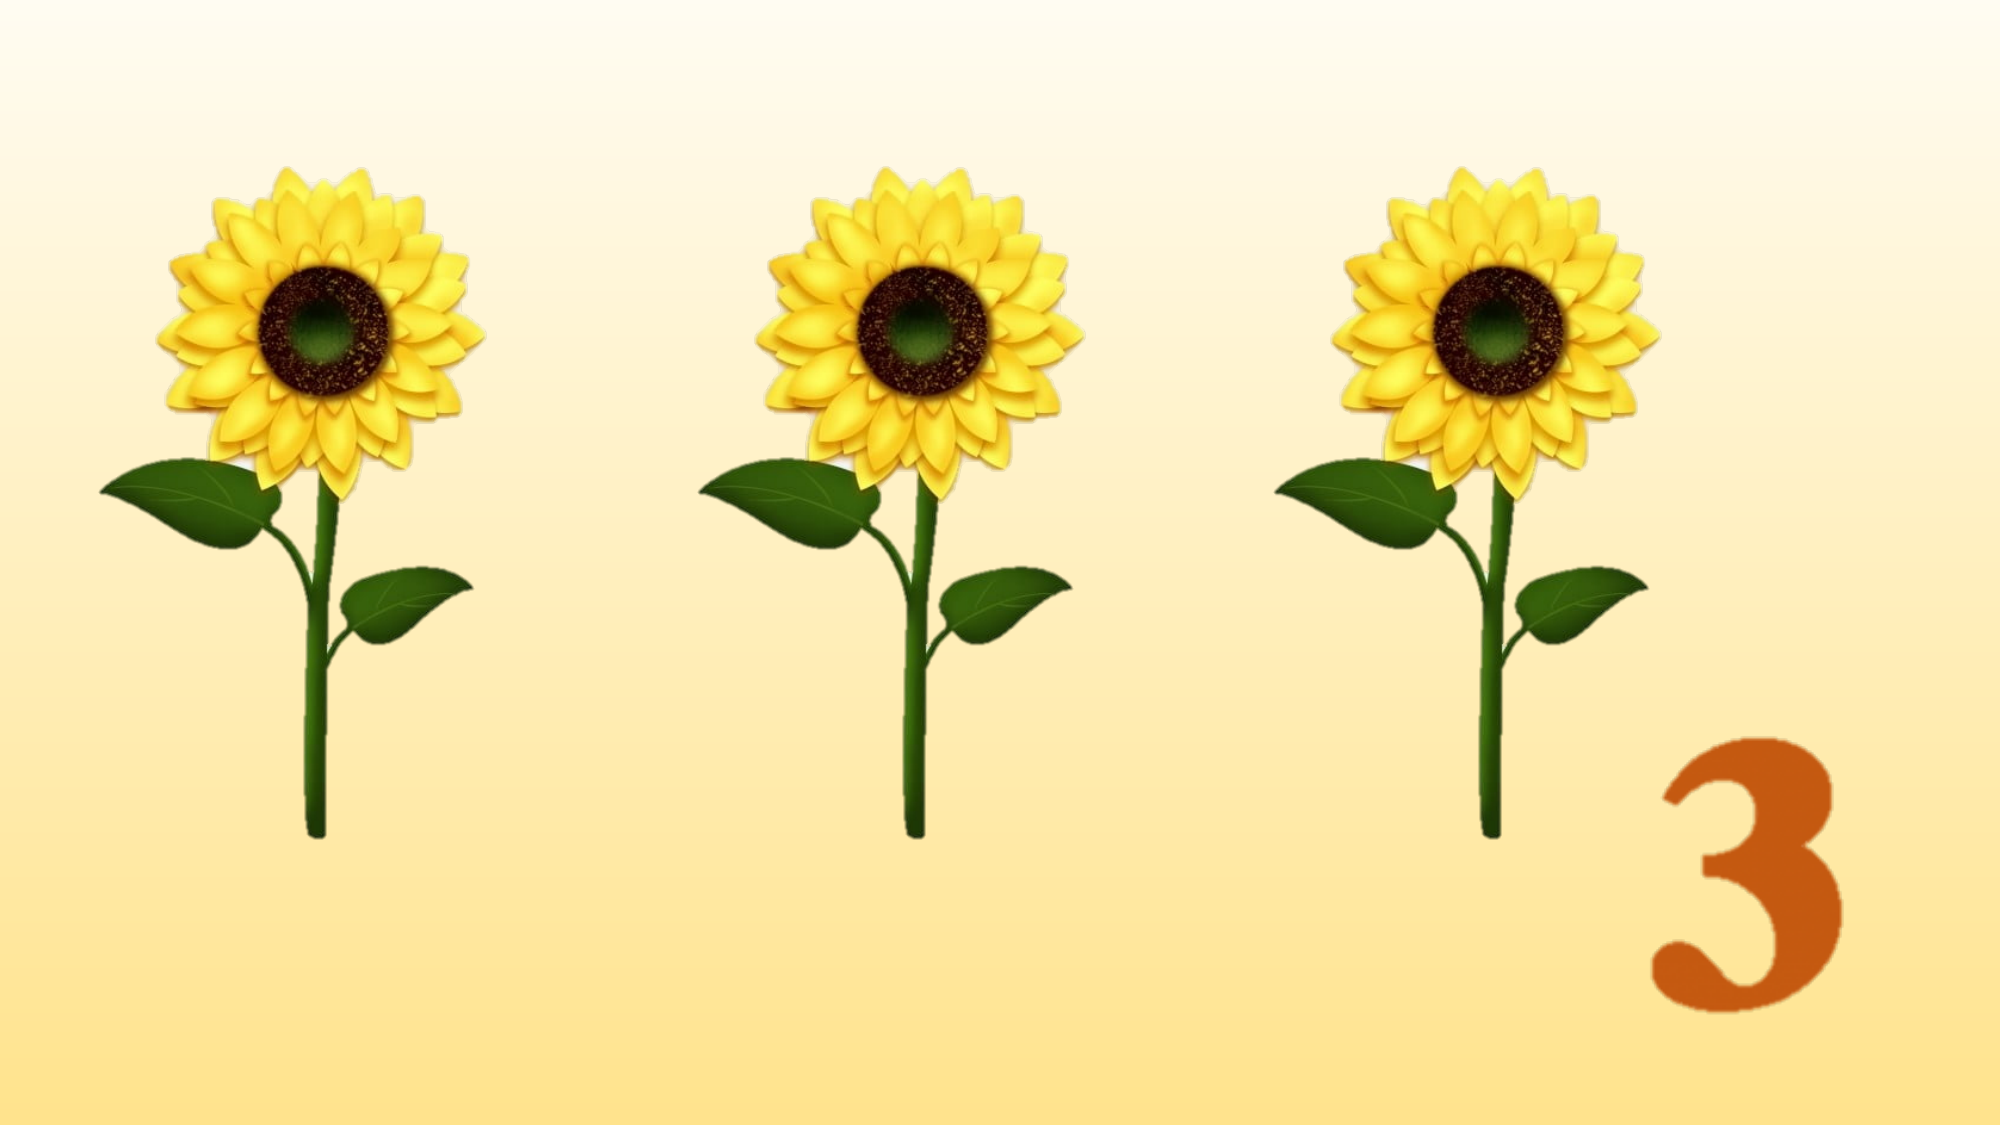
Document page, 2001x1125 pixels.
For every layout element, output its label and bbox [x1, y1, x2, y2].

picture [0, 115, 2000, 1125]
